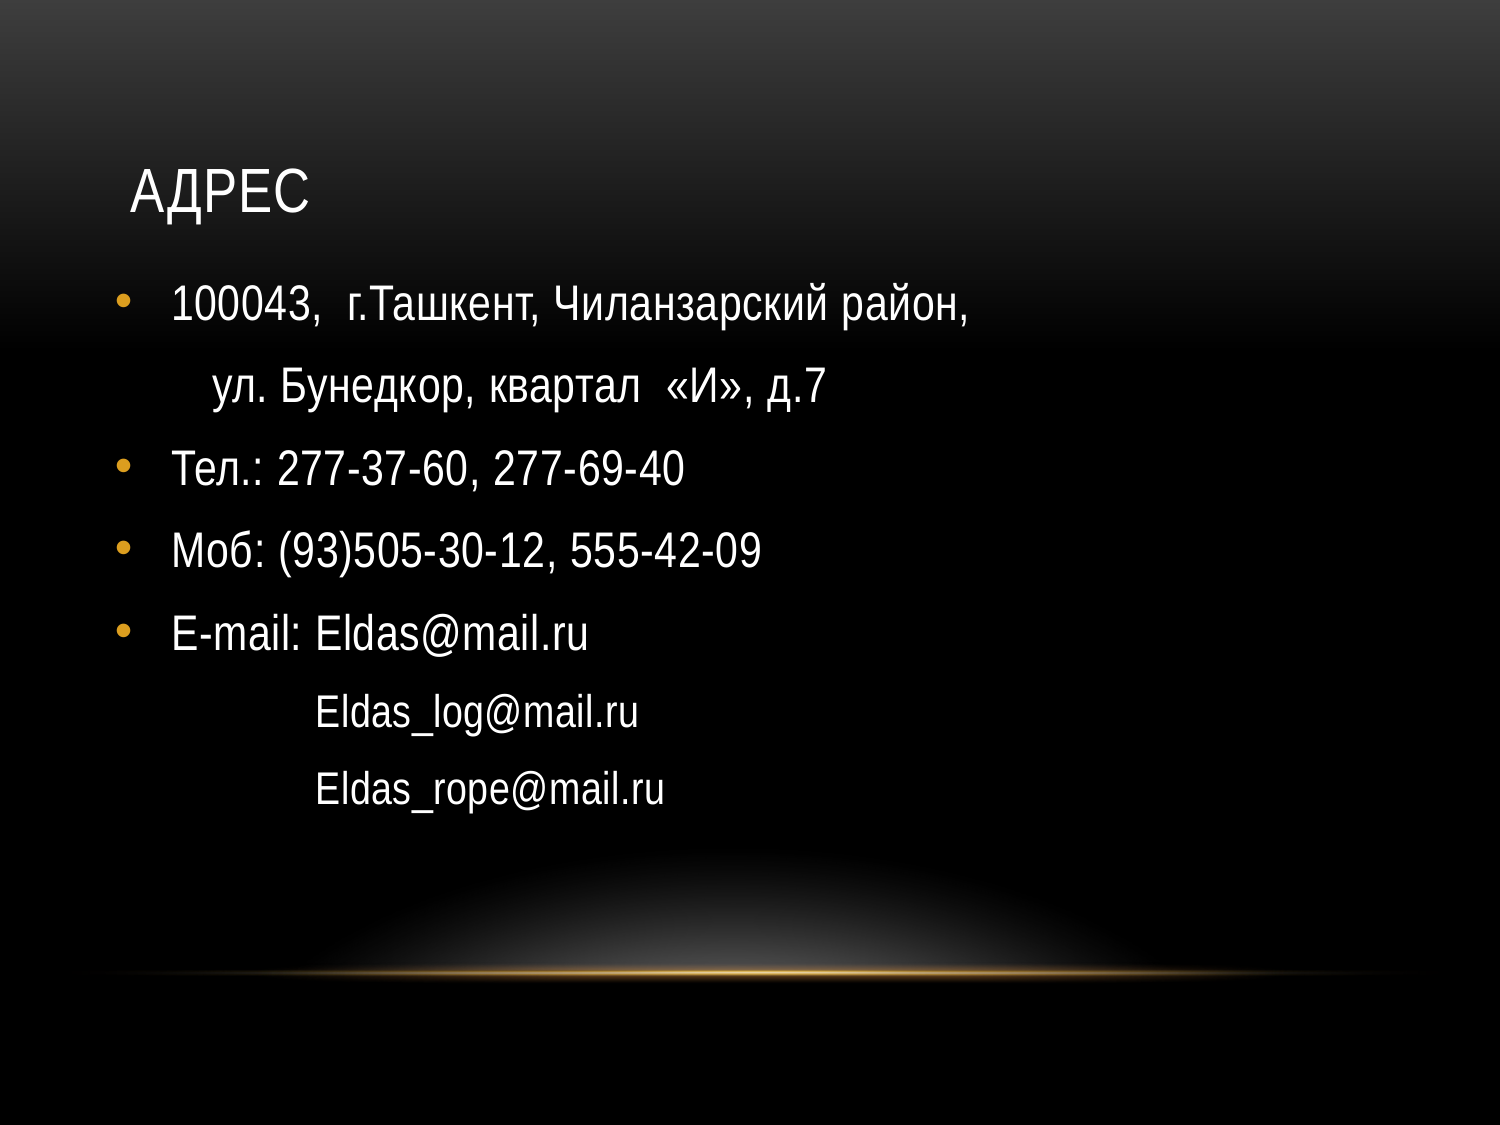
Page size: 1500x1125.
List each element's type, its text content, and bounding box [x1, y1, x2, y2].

list 100043, г.Ташкент, Чиланзарский район, ул. Бунедкор, квартал «И», д.7 Тел.: 277-37-60, 277-69-40 Моб: (93)505-30-12, 555-42-09 E-mail: Eldas@mail.ru Eldas_log@mail.ru Eldas_rope@mail.ru [99, 262, 1400, 938]
title Адрес [99, 45, 1400, 233]
picture [0, 0, 1500, 1125]
